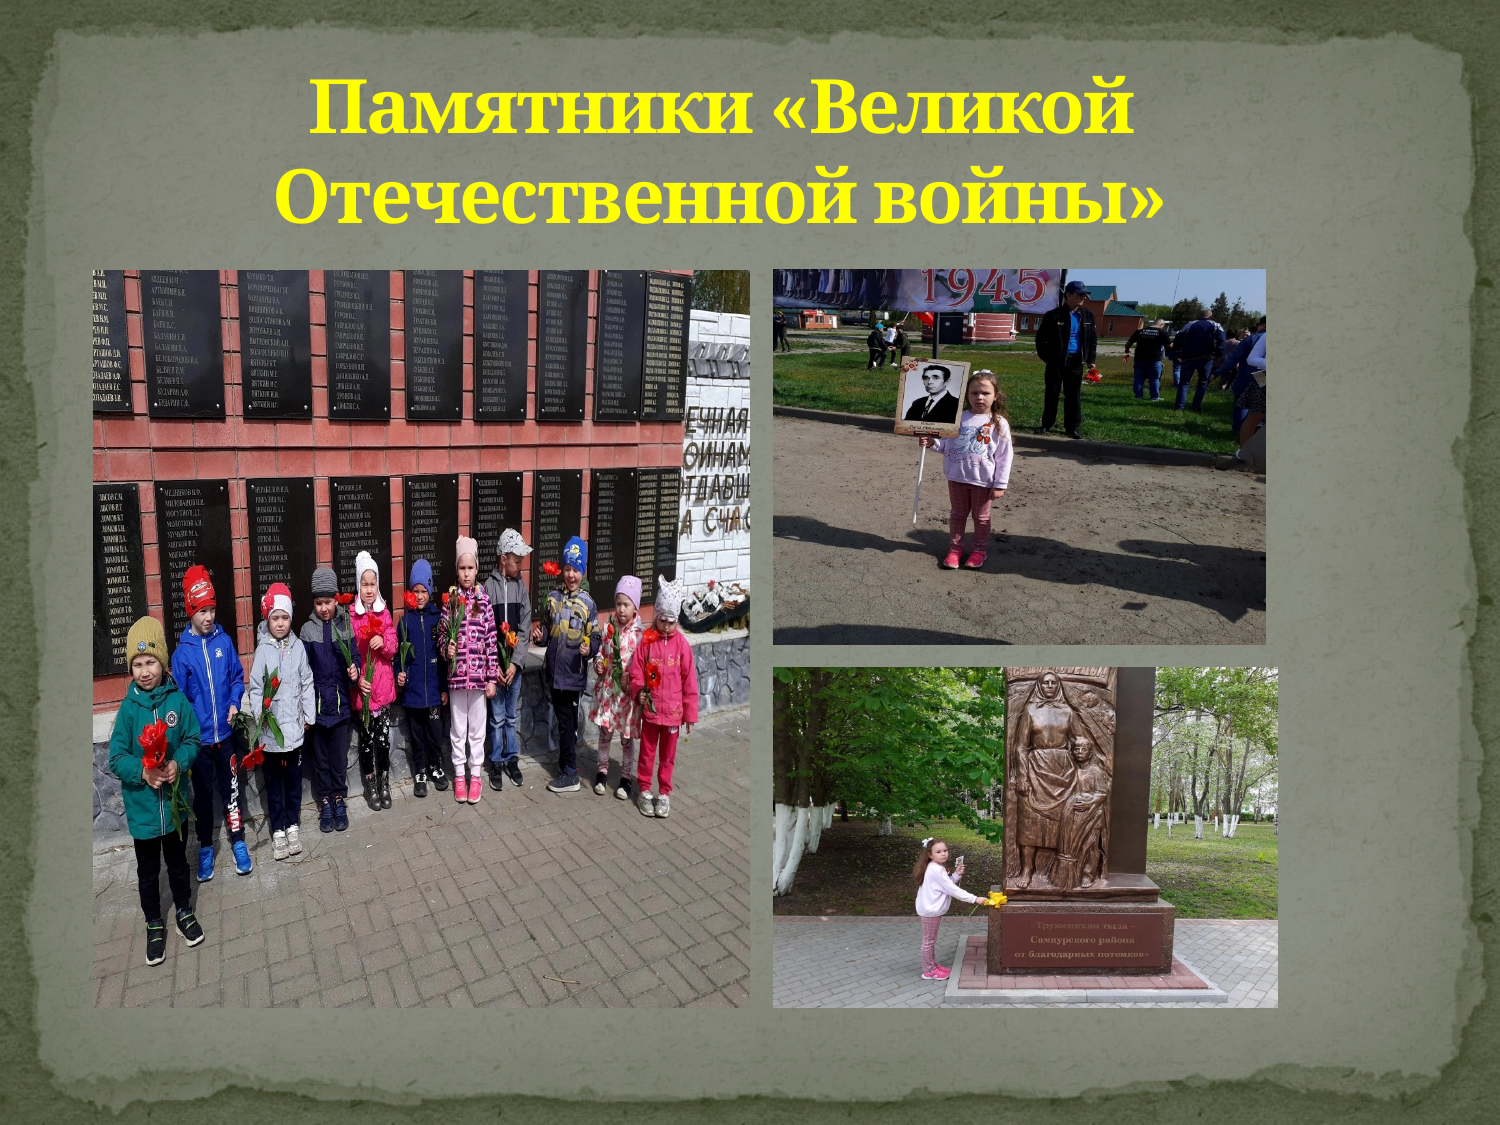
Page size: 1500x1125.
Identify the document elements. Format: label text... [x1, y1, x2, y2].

picture [773, 667, 1278, 1008]
title Памятники «Великой Отечественной войны» [93, 58, 1348, 247]
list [96, 273, 750, 1007]
picture [773, 269, 1266, 645]
